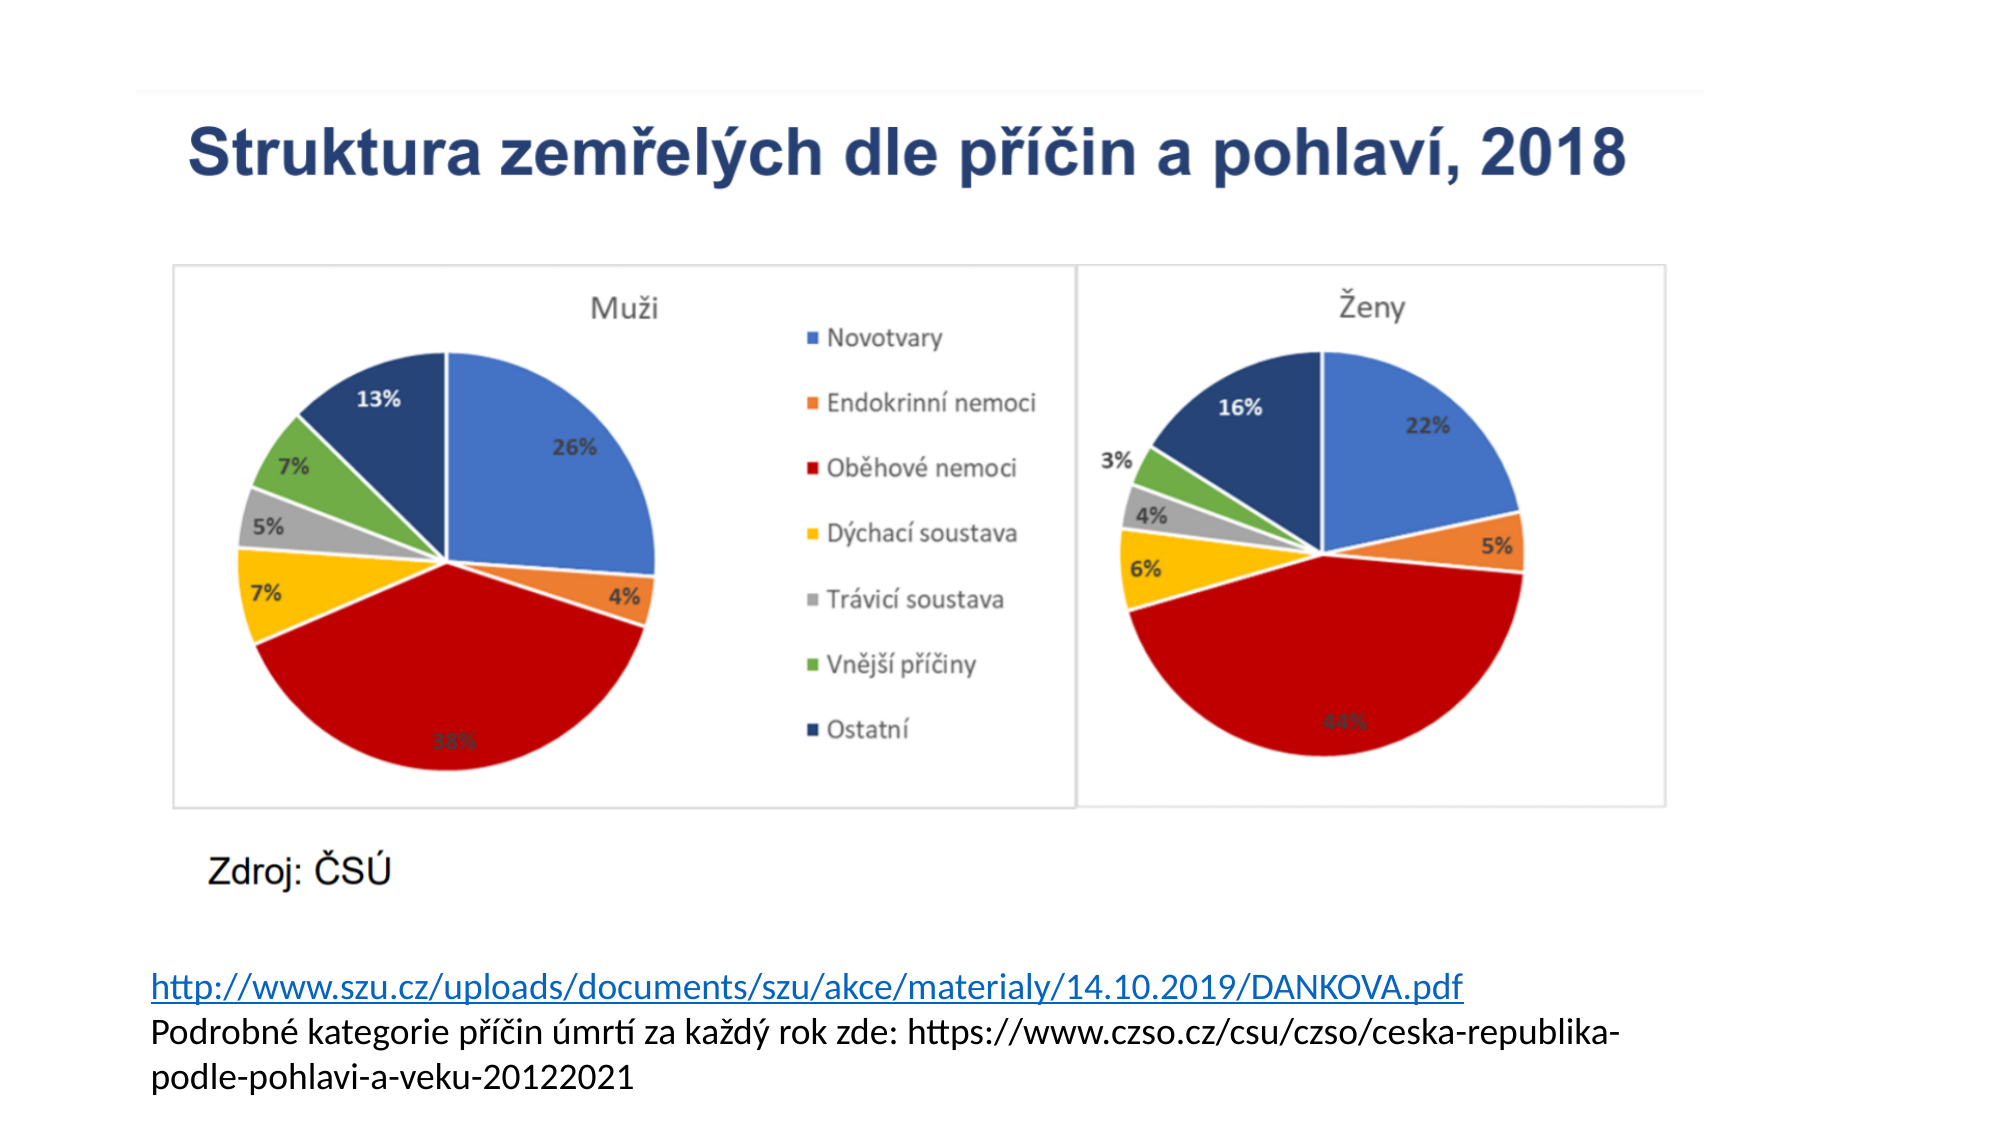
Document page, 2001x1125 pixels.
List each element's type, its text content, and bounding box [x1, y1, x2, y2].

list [135, 90, 1705, 912]
text_box http://www.szu.cz/uploads/documents/szu/akce/materialy/14.10.2019/DANKOVA.pdf Podrobné kategorie příčin úmrtí za každý rok zde: https://www.czso.cz/csu/czso/ceska-republika-podle-pohlavi-a-veku-20122021 [135, 954, 1707, 1125]
